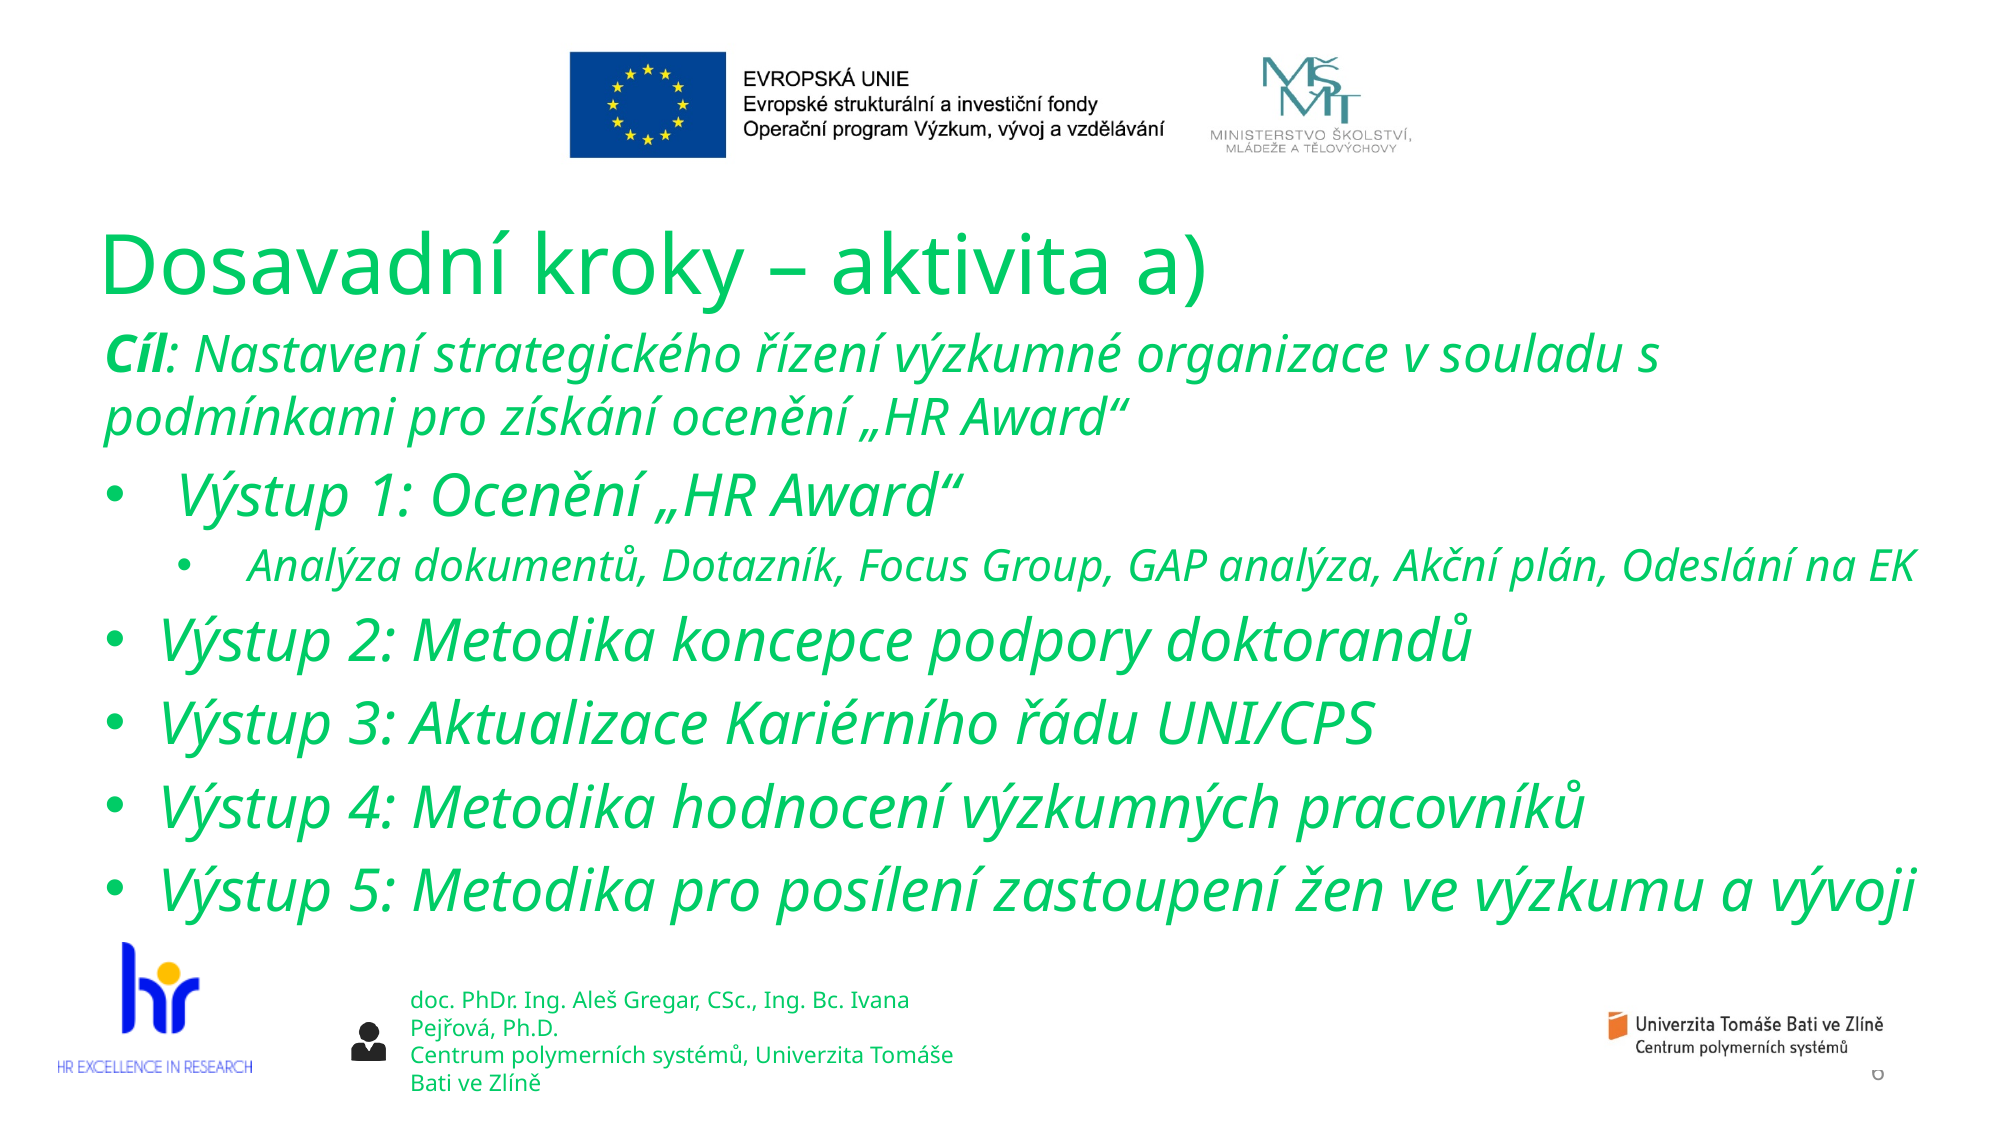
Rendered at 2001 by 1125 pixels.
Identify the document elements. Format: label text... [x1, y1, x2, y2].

picture [351, 1021, 386, 1062]
slide_number 6 [1433, 1042, 1900, 1103]
picture [58, 942, 252, 1073]
title Dosavadní kroky – aktivita a) [83, 173, 1622, 350]
footer doc. PhDr. Ing. Aleš Gregar, CSc., Ing. Bc. Ivana Pejřová, Ph.D. Centrum polymerních systémů, Univerzita Tomáše Bati ve Zlíně [395, 999, 1010, 1083]
picture [517, 0, 1463, 210]
subtitle Cíl: Nastavení strategického řízení výzkumné organizace v souladu s podmínkami pro získání ocenění „HR Award“ Výstup 1: Ocenění „HR Award“ Analýza dokumentů, Dotazník, Focus Group, GAP analýza, Akční plán, Odeslání na EK Výstup 2: Metodika koncepce podpory doktorandů Výstup 3: Aktualizace Kariérního řádu UNI/CPS Výstup 4: Metodika hodnocení výzkumných pracovníků Výstup 5: Metodika pro posílení zastoupení žen ve výzkumu a vývoji [89, 313, 1943, 957]
picture [1581, 993, 1901, 1070]
